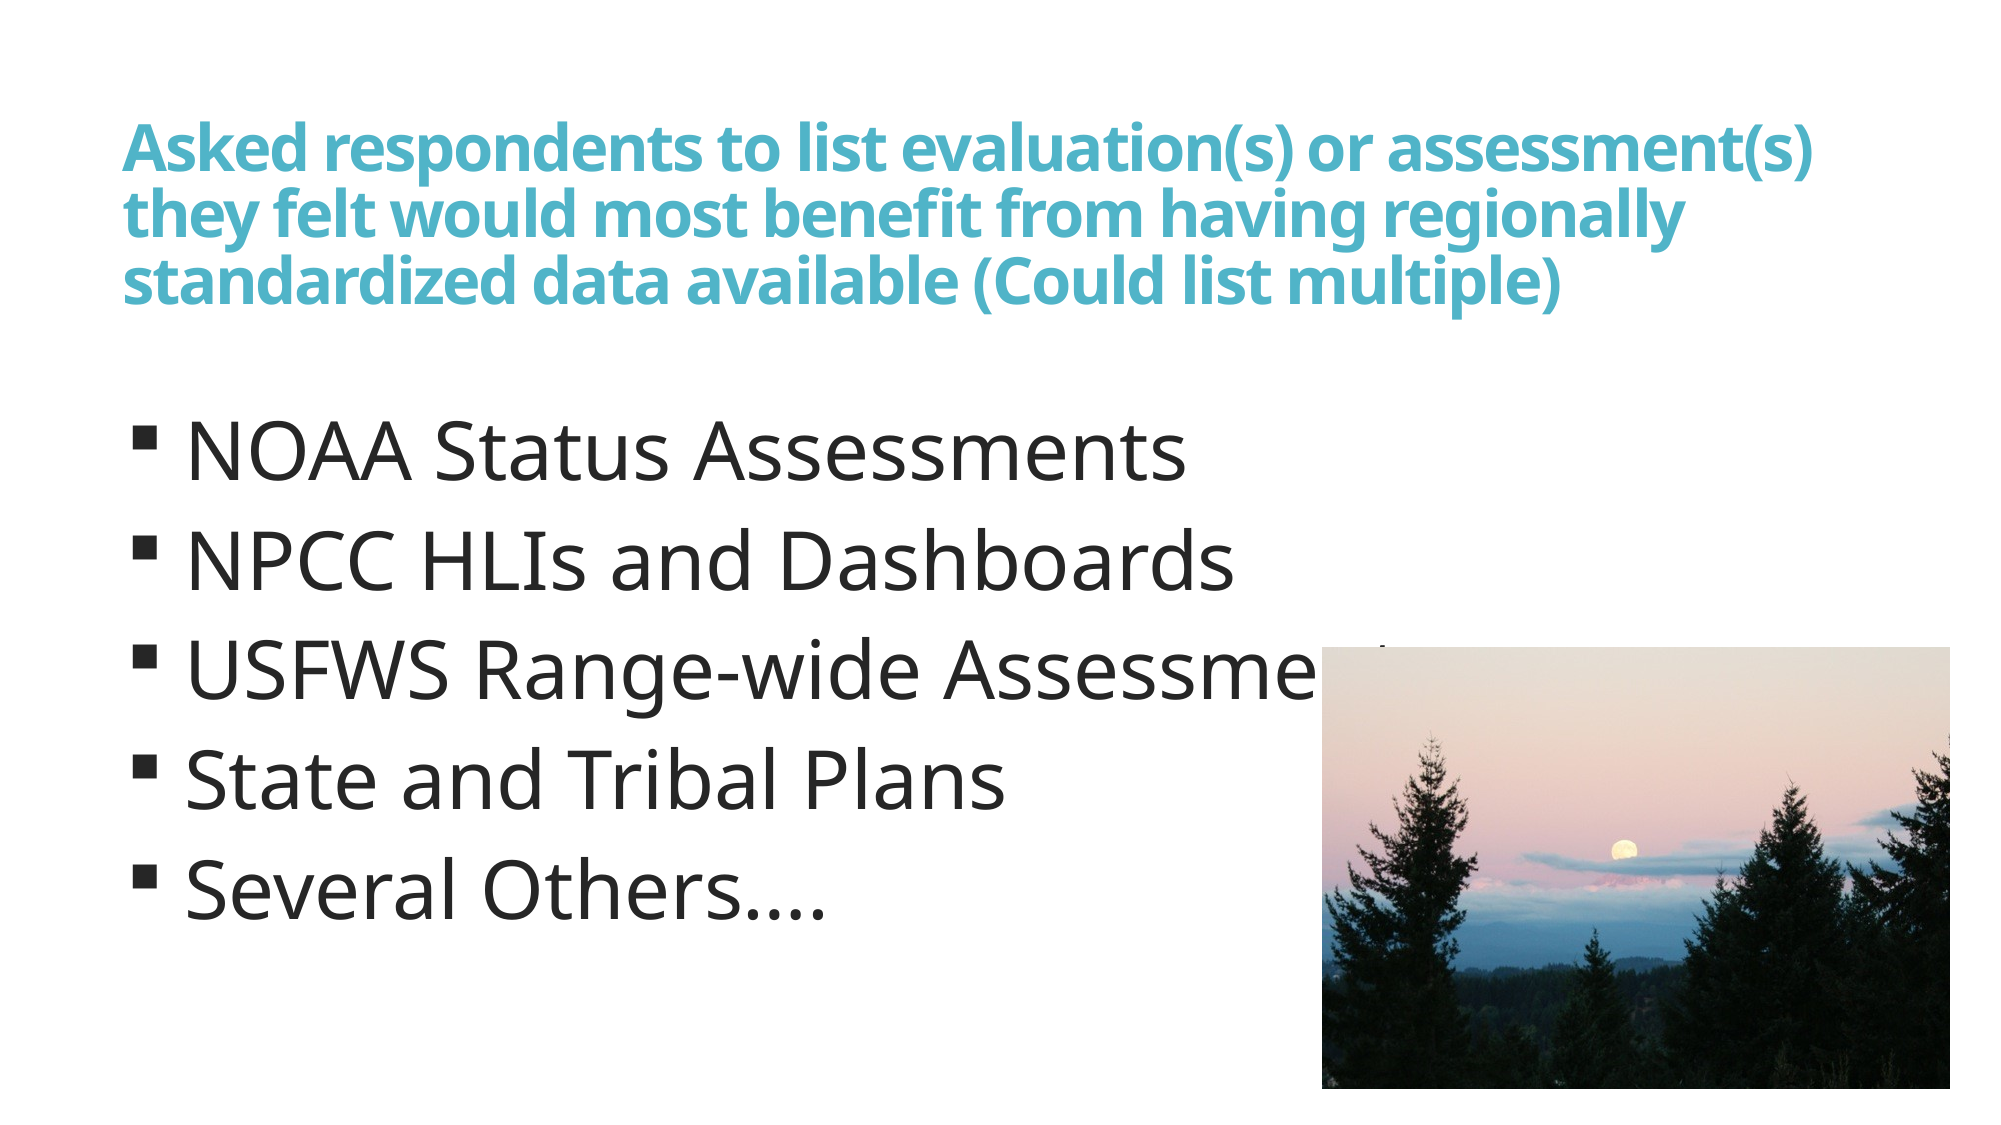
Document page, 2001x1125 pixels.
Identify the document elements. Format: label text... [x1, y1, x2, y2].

list NOAA Status Assessments NPCC HLIs and Dashboards USFWS Range-wide Assessments State and Tribal Plans Several Others…. [111, 329, 1876, 948]
title Asked respondents to list evaluation(s) or assessment(s) they felt would most benefit from having regionally standardized data available (Could list multiple) [107, 81, 1875, 354]
picture [1322, 646, 1951, 1090]
